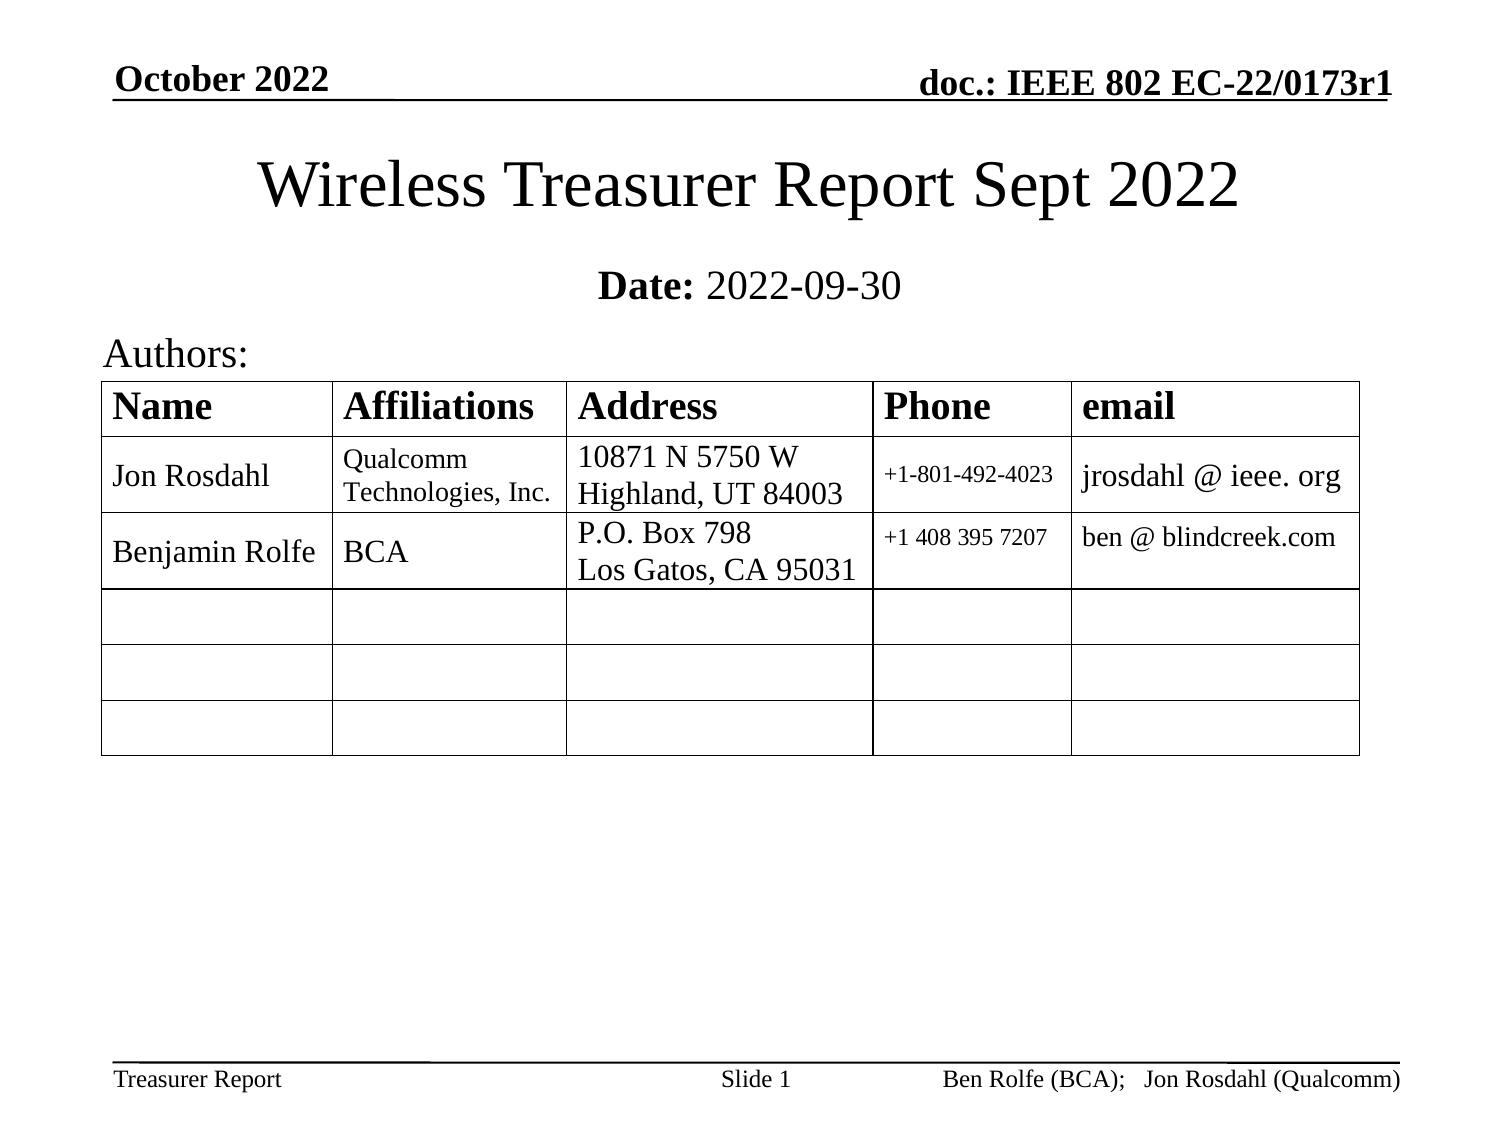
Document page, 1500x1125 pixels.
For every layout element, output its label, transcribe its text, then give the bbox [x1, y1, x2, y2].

title Wireless Treasurer Report Sept 2022 [112, 112, 1388, 248]
list Date: 2022-09-30 [112, 249, 1388, 316]
text_box Authors: [87, 318, 325, 379]
slide_number Slide 1 [712, 1061, 800, 1123]
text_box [86, 380, 1388, 804]
footer Ben Rolfe (BCA); Jon Rosdahl (Qualcomm) [902, 1061, 1402, 1093]
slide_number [114, 54, 493, 100]
